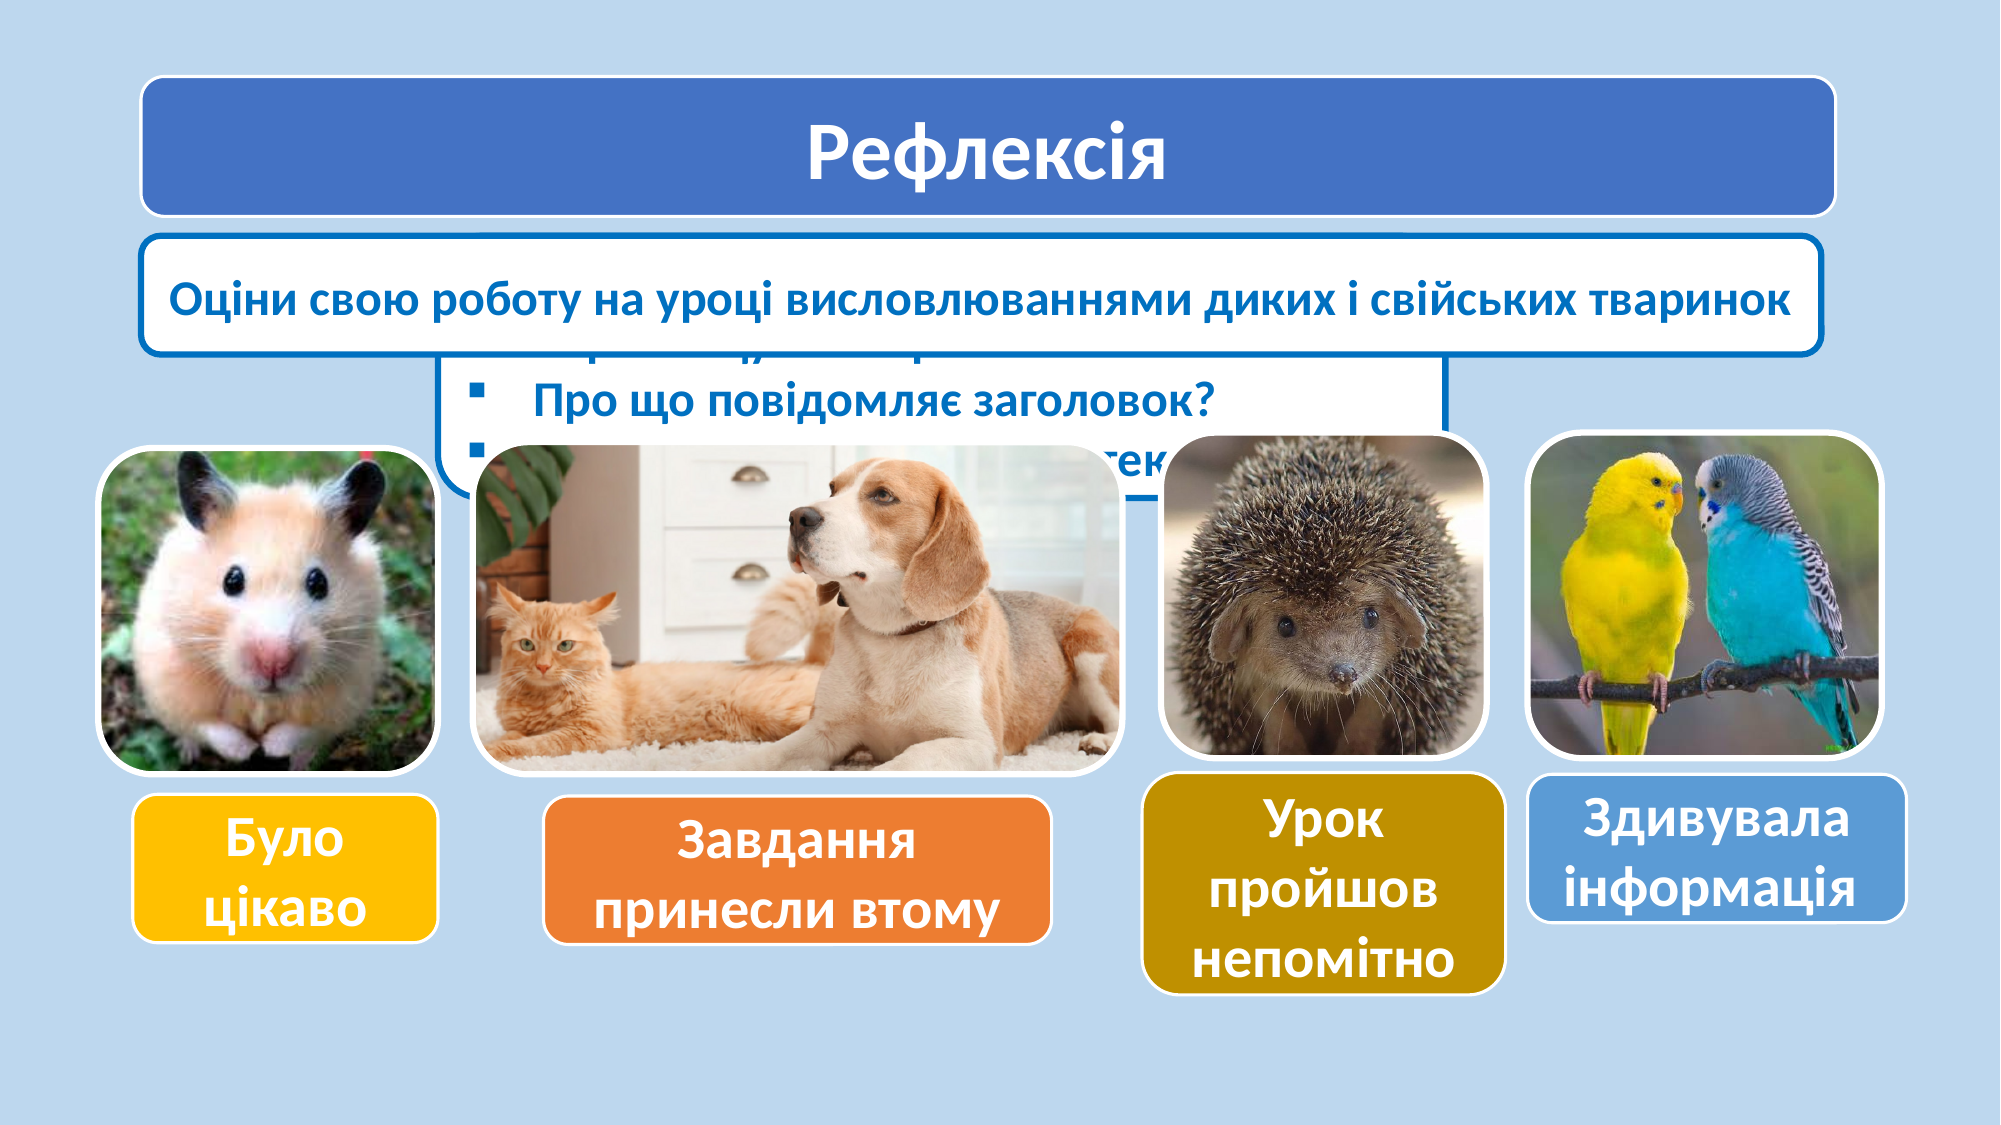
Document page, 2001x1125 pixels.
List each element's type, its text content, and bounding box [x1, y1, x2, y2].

picture [98, 448, 438, 775]
text_box Урок пройшов непомітно [1140, 770, 1508, 997]
text_box Оціни свою роботу на уроці висловлюваннями диких і свійських тваринок [139, 234, 1823, 356]
text_box Завдання принесли втому [541, 794, 1054, 947]
text_box Рефлексія [139, 74, 1838, 218]
text_box Було цікаво [131, 792, 440, 945]
picture [1527, 432, 1882, 759]
text_box Що називають текстом? Як розміщуються речення в тексті? Про що повідомляє заголовок? З яких частин складається текст? [436, 356, 1447, 499]
picture [1160, 432, 1487, 759]
text_box Здивувала інформація [1526, 772, 1909, 925]
picture [472, 442, 1123, 775]
